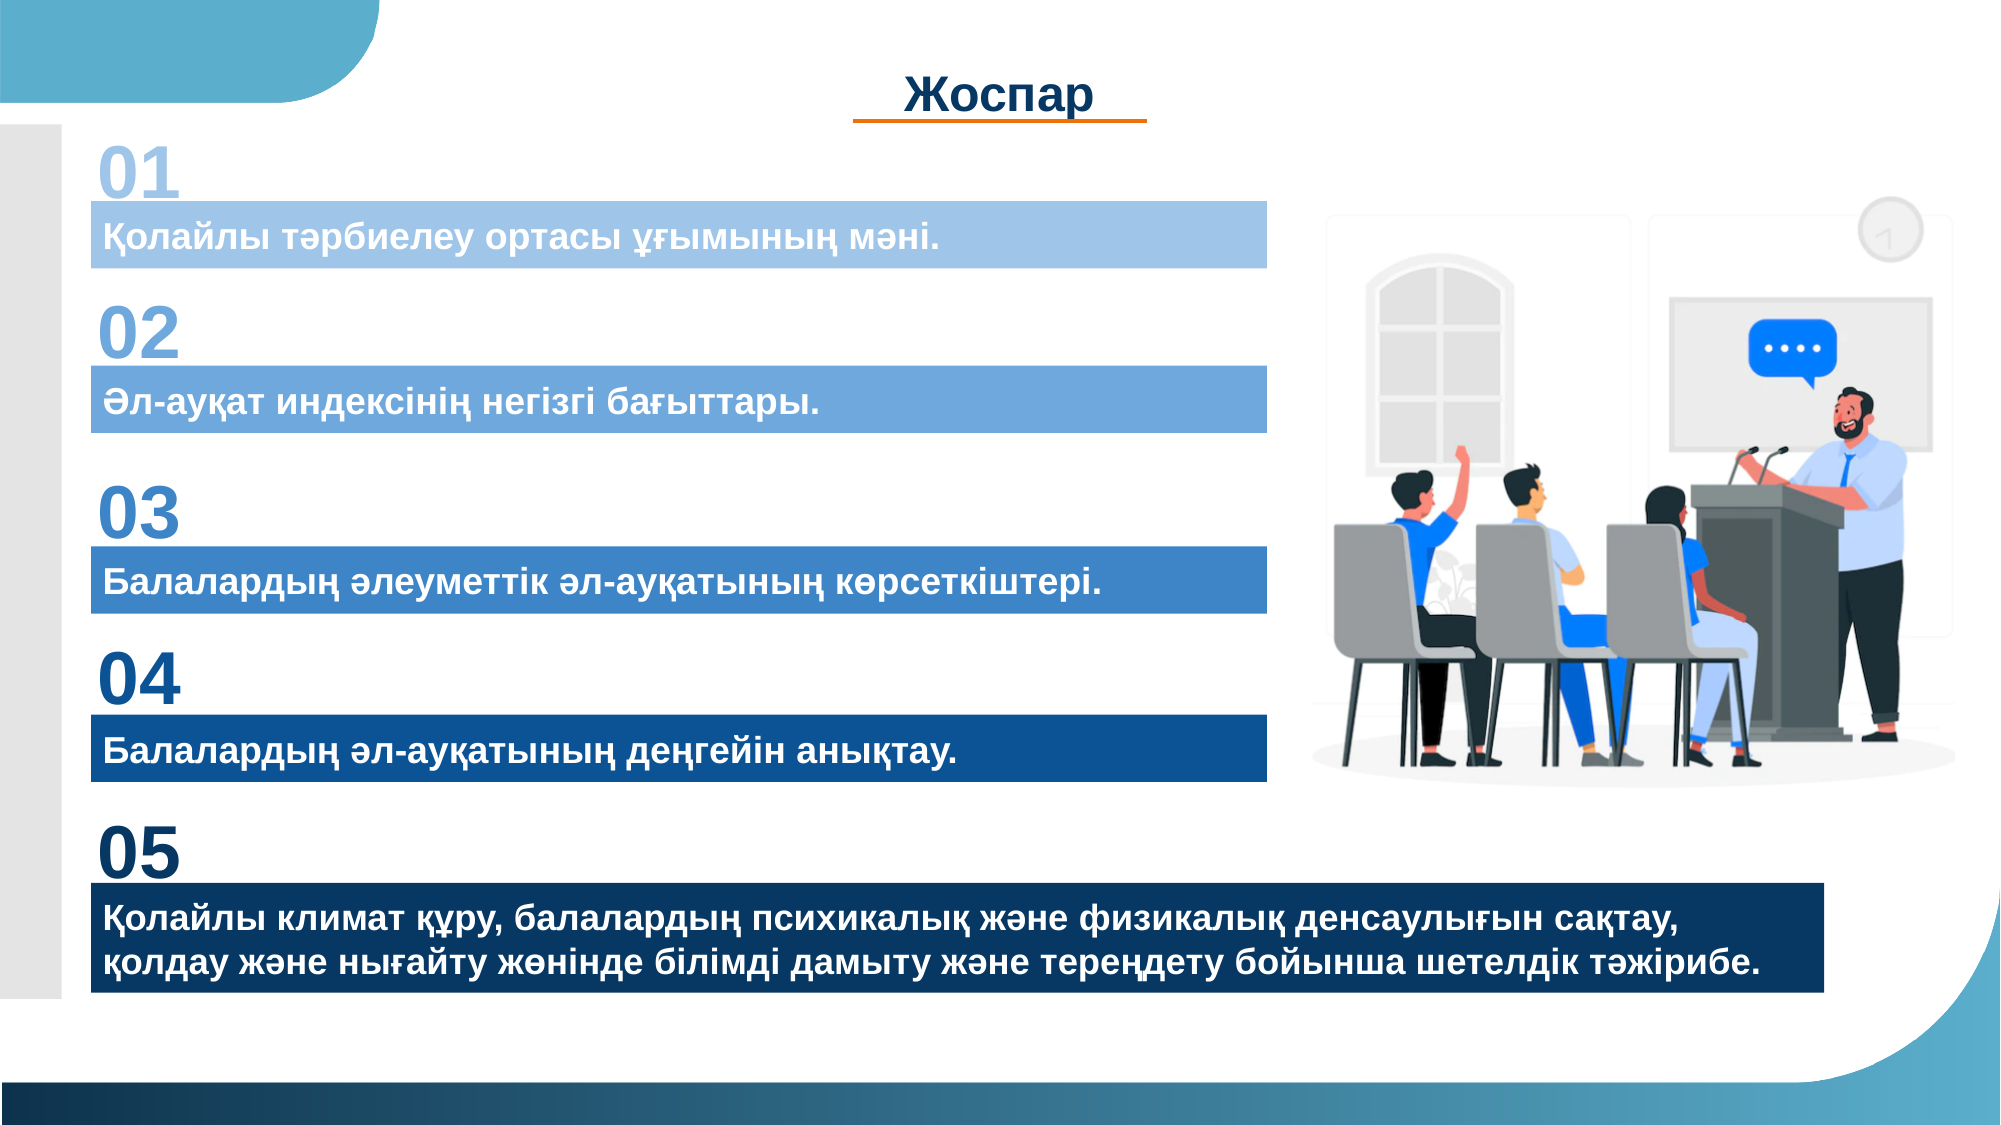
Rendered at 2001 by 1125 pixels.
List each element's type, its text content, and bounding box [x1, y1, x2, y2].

text_box Балалардың әлеуметтік әл-ауқатының көрсеткіштері. [91, 546, 1267, 614]
picture [0, 0, 2000, 1125]
text_box [0, 124, 62, 999]
text_box 03 [82, 448, 227, 569]
text_box 04 [82, 614, 227, 735]
text_box Қолайлы климат құру, балалардың психикалық және физикалық денсаулығын сақтау, қолдау және нығайту жөнінде білімді дамыту және тереңдету бойынша шетелдік тәжірибе. [91, 882, 1825, 993]
text_box Қолайлы тәрбиелеу ортасы ұғымының мәні. [91, 201, 1267, 269]
text_box 05 [82, 788, 227, 909]
text_box Әл-ауқат индексінің негізгі бағыттары. [91, 365, 1267, 433]
text_box 02 [82, 268, 227, 389]
text_box 01 [82, 168, 227, 229]
text_box Балалардың әл-ауқатының деңгейін анықтау. [91, 714, 1267, 782]
subtitle Жоспар [68, 32, 1932, 168]
